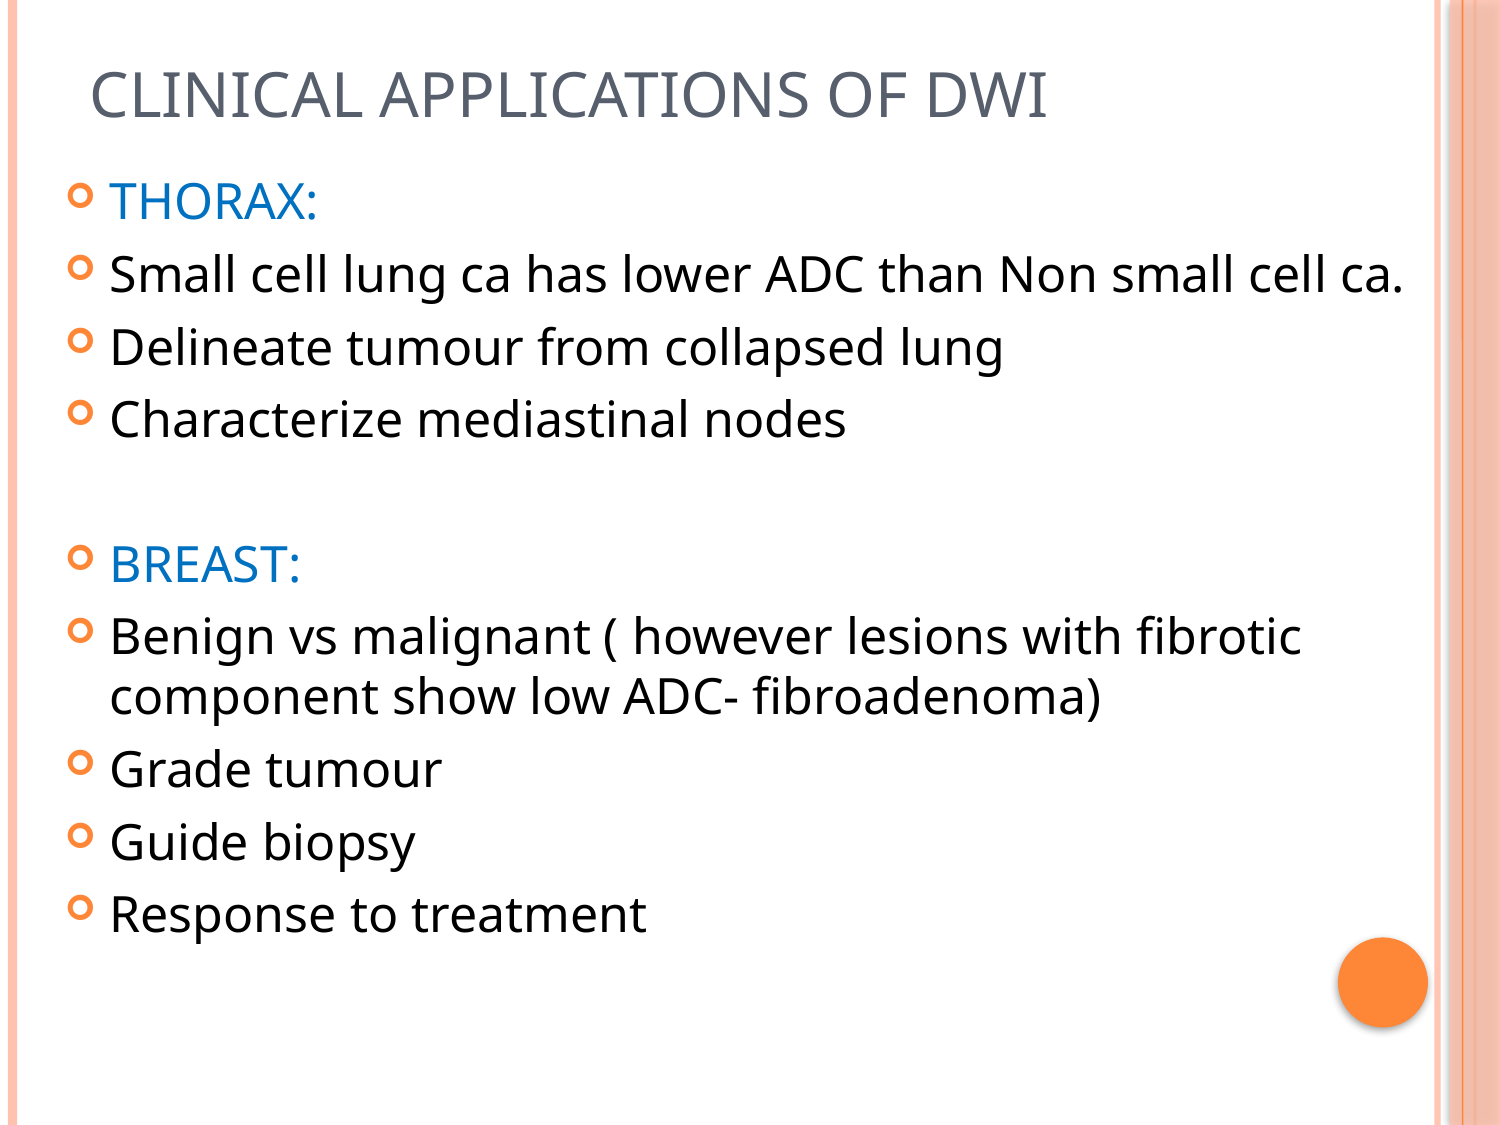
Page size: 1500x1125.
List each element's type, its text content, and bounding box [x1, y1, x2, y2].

list THORAX: Small cell lung ca has lower ADC than Non small cell ca. Delineate tumour from collapsed lung Characterize mediastinal nodes BREAST: Benign vs malignant ( however lesions with fibrotic component show low ADC- fibroadenoma) Grade tumour Guide biopsy Response to treatment [50, 162, 1450, 1088]
title Clinical applications of dwi [75, 45, 1300, 138]
